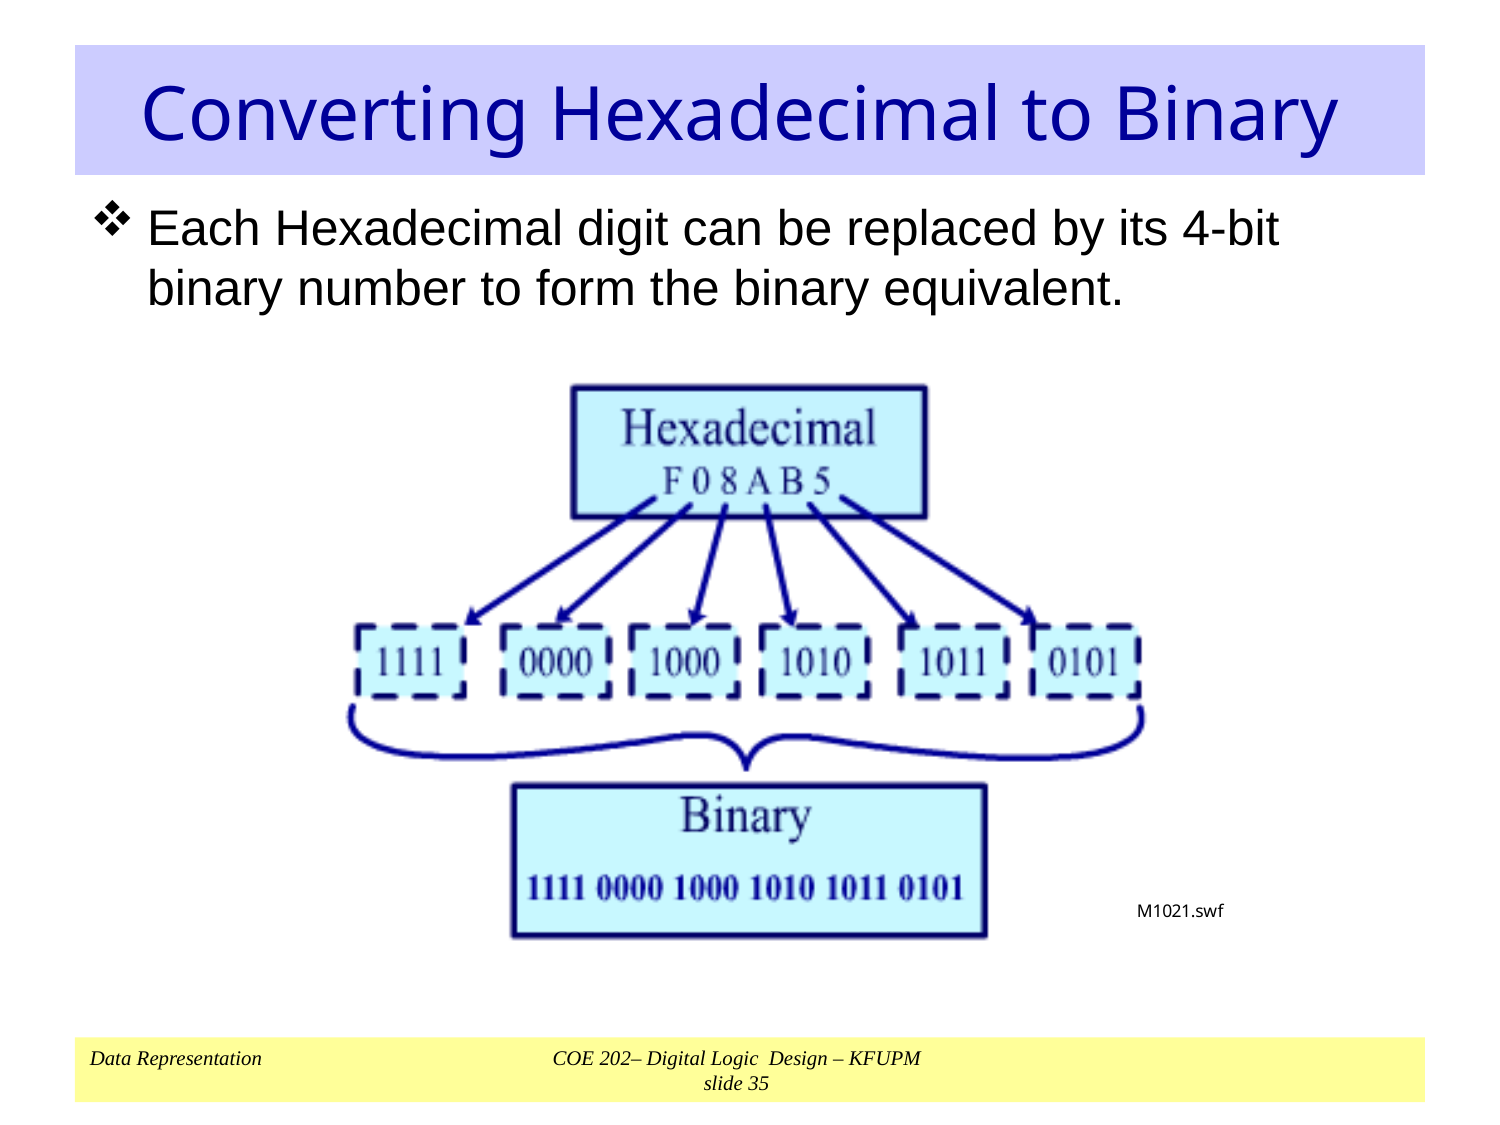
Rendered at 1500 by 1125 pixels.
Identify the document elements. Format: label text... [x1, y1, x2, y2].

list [1127, 845, 1234, 926]
title Converting Hexadecimal to Binary [74, 44, 1426, 176]
picture [324, 354, 1185, 976]
list Each Hexadecimal digit can be replaced by its 4-bit binary number to form the binary equivalent. [74, 187, 1426, 1032]
